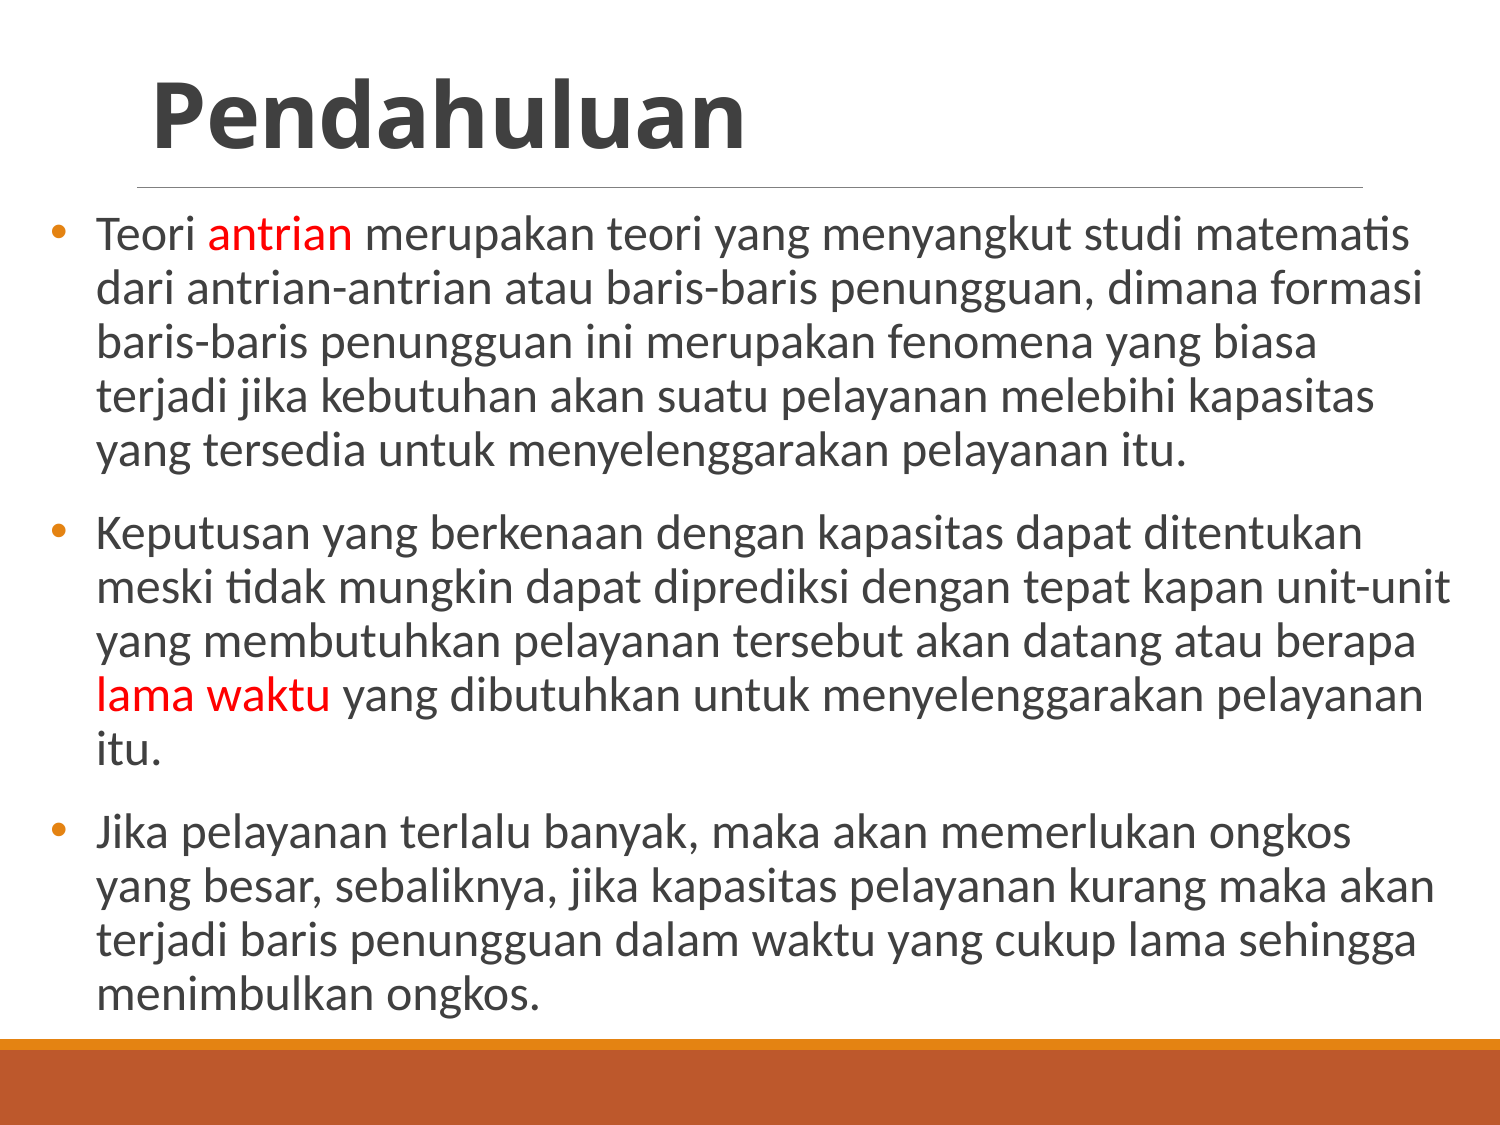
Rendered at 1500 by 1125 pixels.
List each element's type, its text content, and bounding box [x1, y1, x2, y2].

title Pendahuluan [134, 47, 1373, 175]
list Teori antrian merupakan teori yang menyangkut studi matematis dari antrian-antrian atau baris-baris penungguan, dimana formasi baris-baris penungguan ini merupakan fenomena yang biasa terjadi jika kebutuhan akan suatu pelayanan melebihi kapasitas yang tersedia untuk menyelenggarakan pelayanan itu. Keputusan yang berkenaan dengan kapasitas dapat ditentukan meski tidak mungkin dapat diprediksi dengan tepat kapan unit-unit yang membutuhkan pelayanan tersebut akan datang atau berapa lama waktu yang dibutuhkan untuk menyelenggarakan pelayanan itu. Jika pelayanan terlalu banyak, maka akan memerlukan ongkos yang besar, sebaliknya, jika kapasitas pelayanan kurang maka akan terjadi baris penungguan dalam waktu yang cukup lama sehingga menimbulkan ongkos. [50, 200, 1458, 963]
